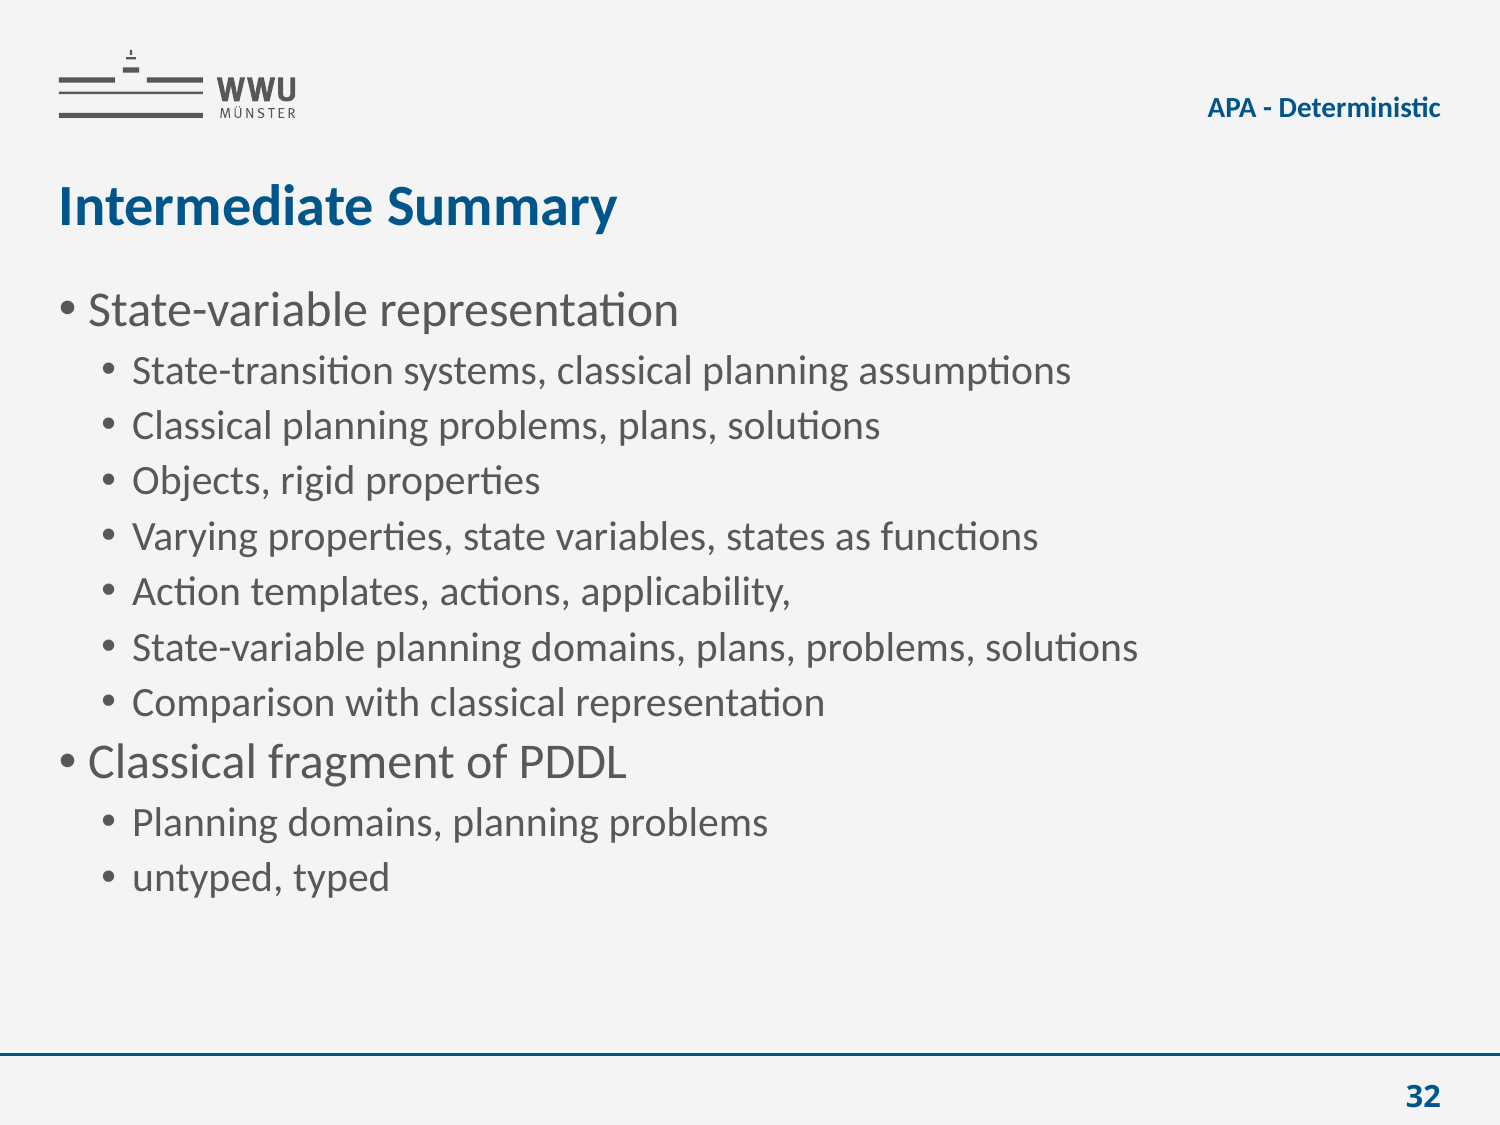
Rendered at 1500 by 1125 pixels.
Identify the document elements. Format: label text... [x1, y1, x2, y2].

title Intermediate Summary [59, 167, 1442, 262]
slide_number 32 [1322, 1058, 1441, 1118]
slide_number APA - Deterministic [590, 63, 1442, 123]
